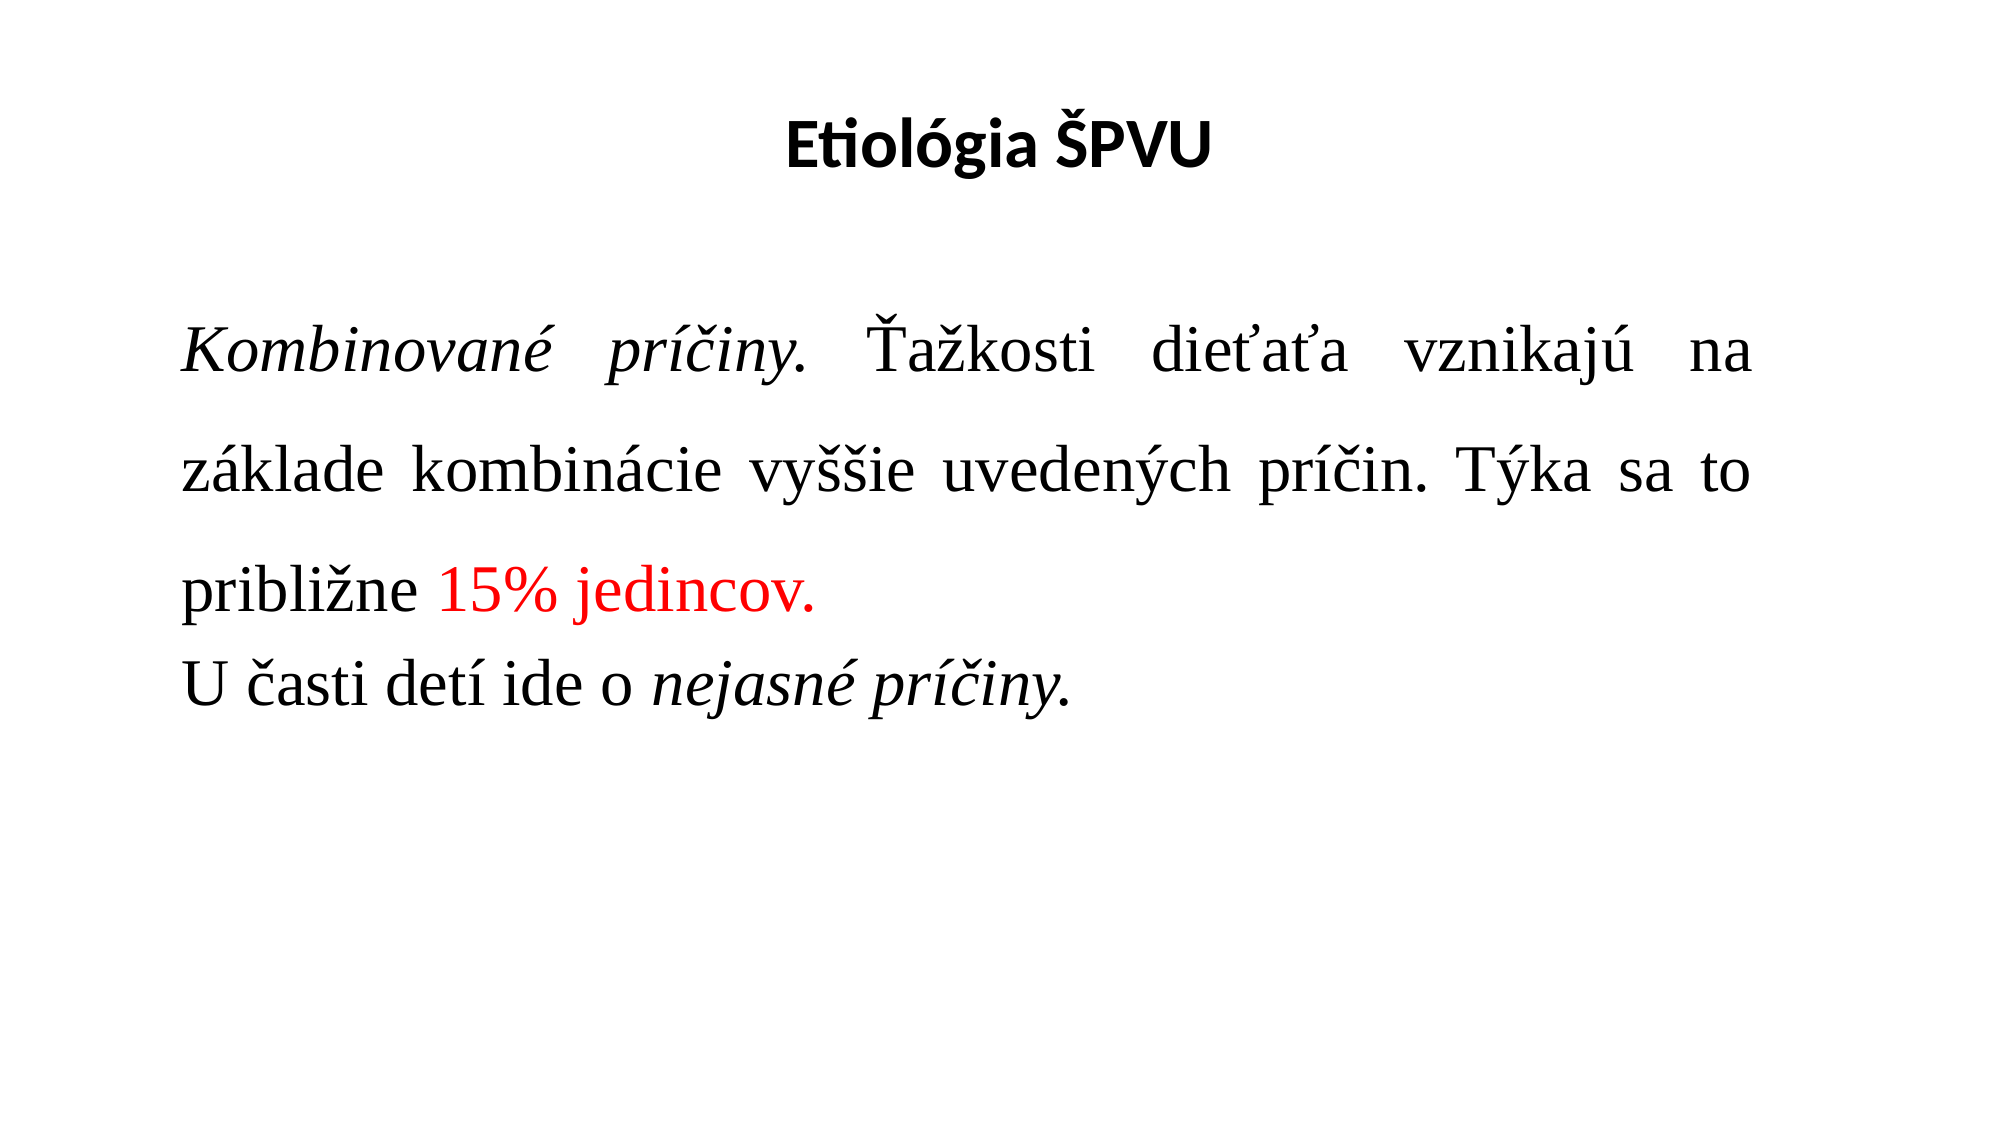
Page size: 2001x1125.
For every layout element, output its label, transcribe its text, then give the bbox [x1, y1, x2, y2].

list Kombinované príčiny. Ťažkosti dieťaťa vznikajú na základe kombinácie vyššie uvedených príčin. Týka sa to približne 15% jedincov. U časti detí ide o nejasné príčiny. [166, 257, 1770, 1025]
title Etiológia ŠPVU [99, 45, 1900, 233]
